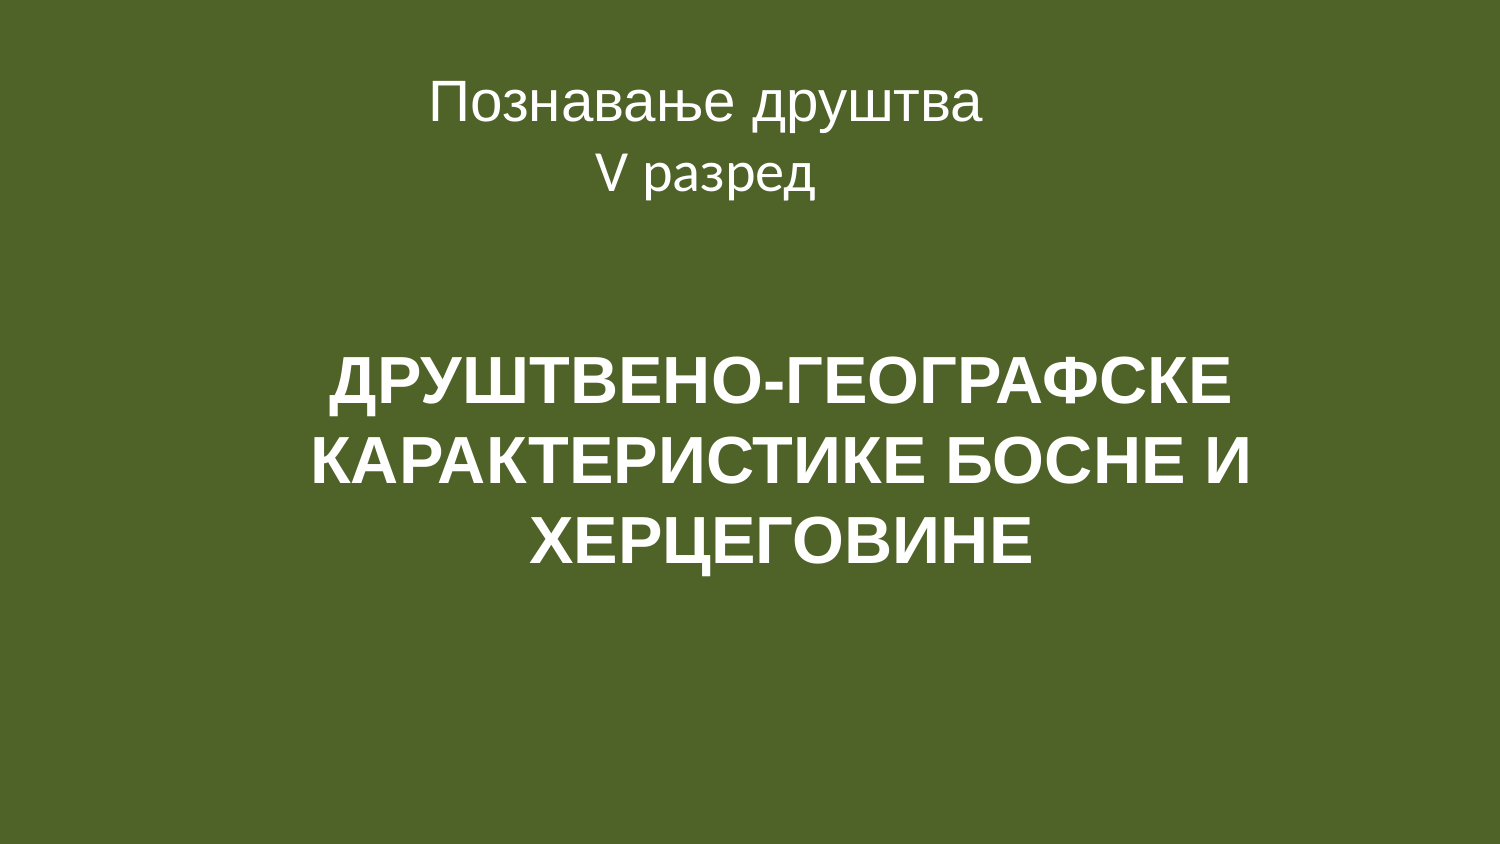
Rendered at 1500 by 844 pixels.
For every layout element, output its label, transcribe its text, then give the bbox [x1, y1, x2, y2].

title ДРУШТВЕНО-ГЕОГРАФСКЕ КАРАКТЕРИСТИКЕ БОСНЕ И ХЕРЦЕГОВИНЕ [117, 199, 1447, 715]
text_box Познавање друштва V разред [53, 55, 1360, 211]
